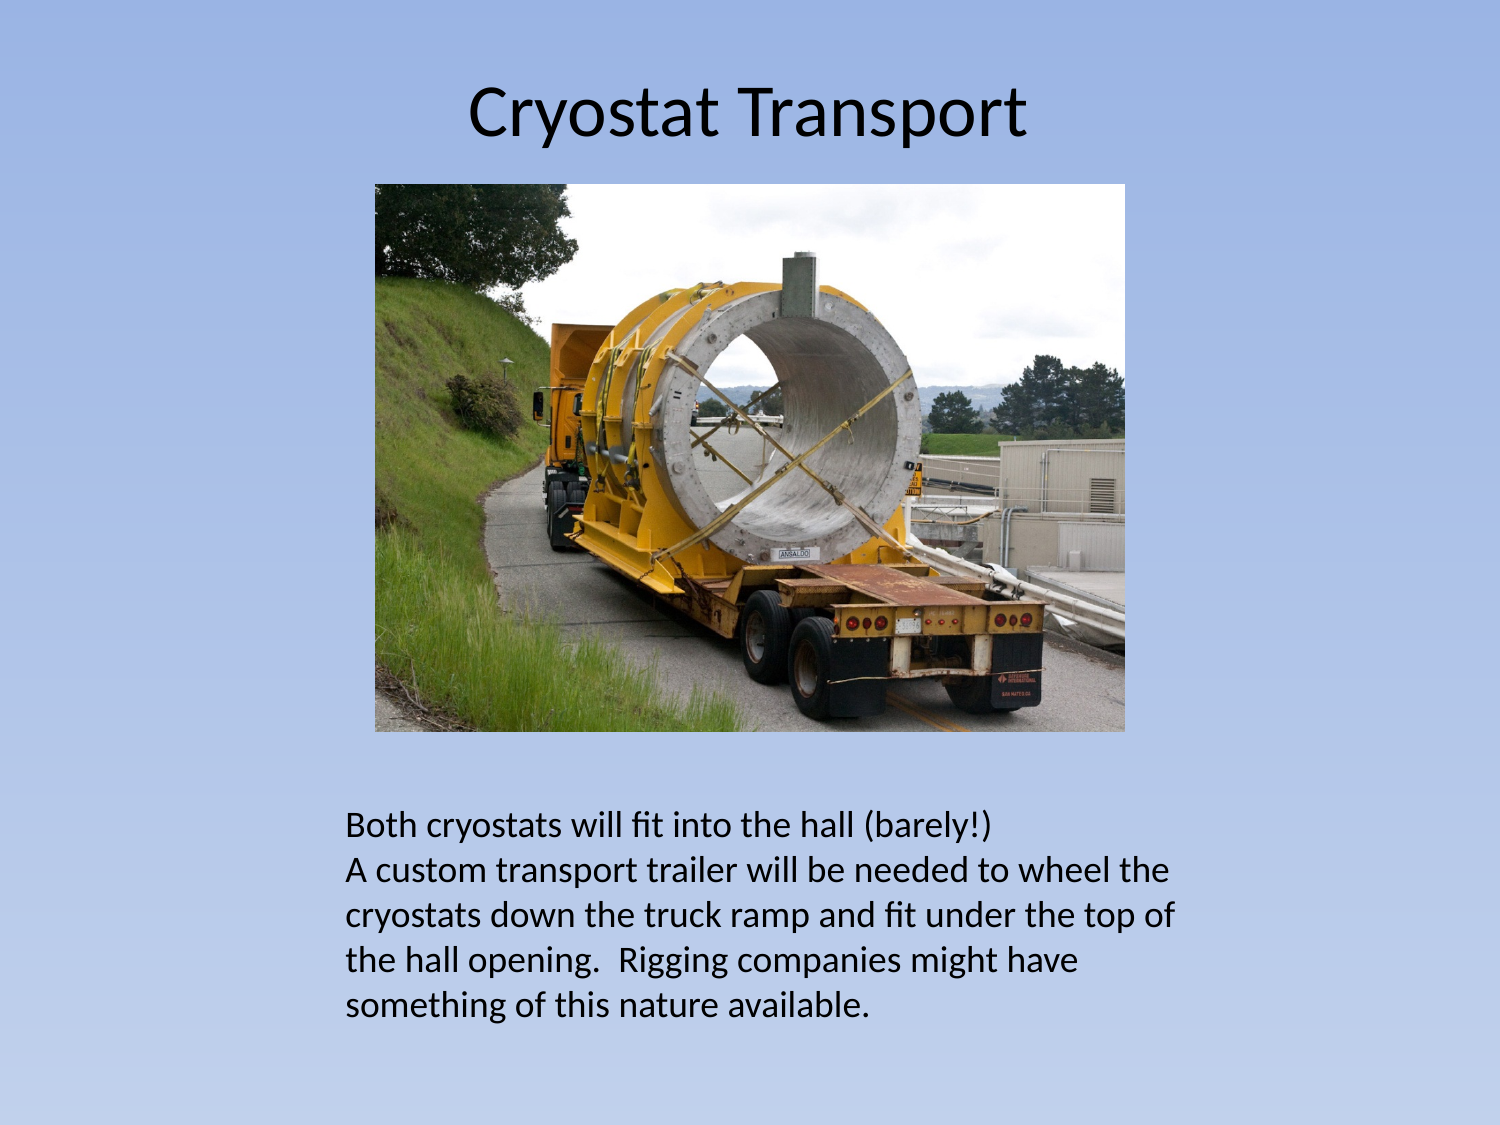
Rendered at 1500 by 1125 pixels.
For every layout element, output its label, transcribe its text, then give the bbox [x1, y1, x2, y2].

text_box Both cryostats will fit into the hall (barely!) A custom transport trailer will be needed to wheel the cryostats down the truck ramp and fit under the top of the hall opening. Rigging companies might have something of this nature available. [330, 792, 1205, 1033]
text_box Cryostat Transport [357, 54, 1140, 160]
picture [374, 184, 1126, 733]
